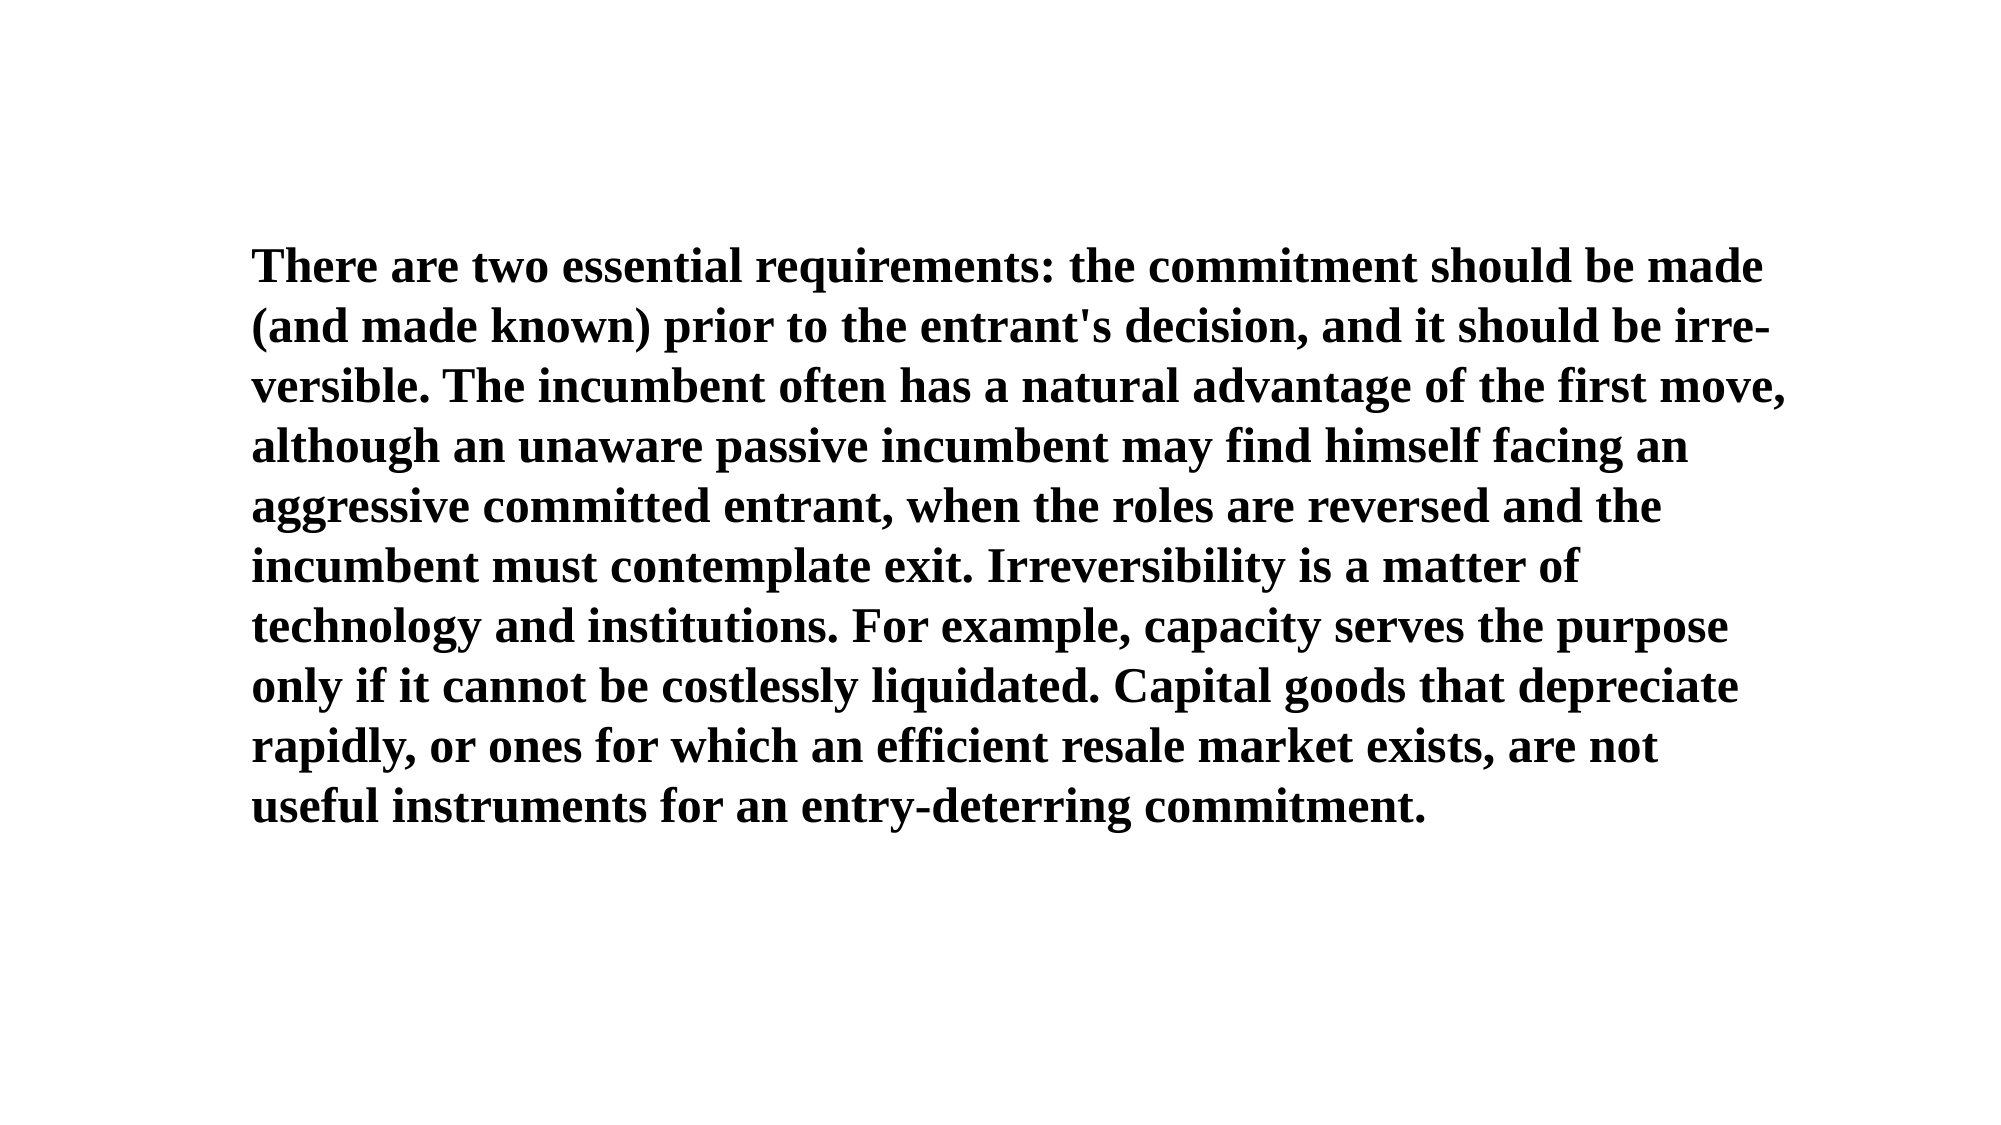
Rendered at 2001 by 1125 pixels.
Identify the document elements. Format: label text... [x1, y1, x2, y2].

text_box There are two essential requirements: the commitment should be made (and made known) prior to the entrant's decision, and it should be irre-versible. The incumbent often has a natural advantage of the first move, although an unaware passive incumbent may find himself facing an aggressive committed entrant, when the roles are reversed and the incumbent must contemplate exit. Irreversibility is a matter of technology and institutions. For example, capacity serves the purpose only if it cannot be costlessly liquidated. Capital goods that depreciate rapidly, or ones for which an efficient resale market exists, are not useful instruments for an entry-deterring commitment. [236, 224, 1810, 840]
